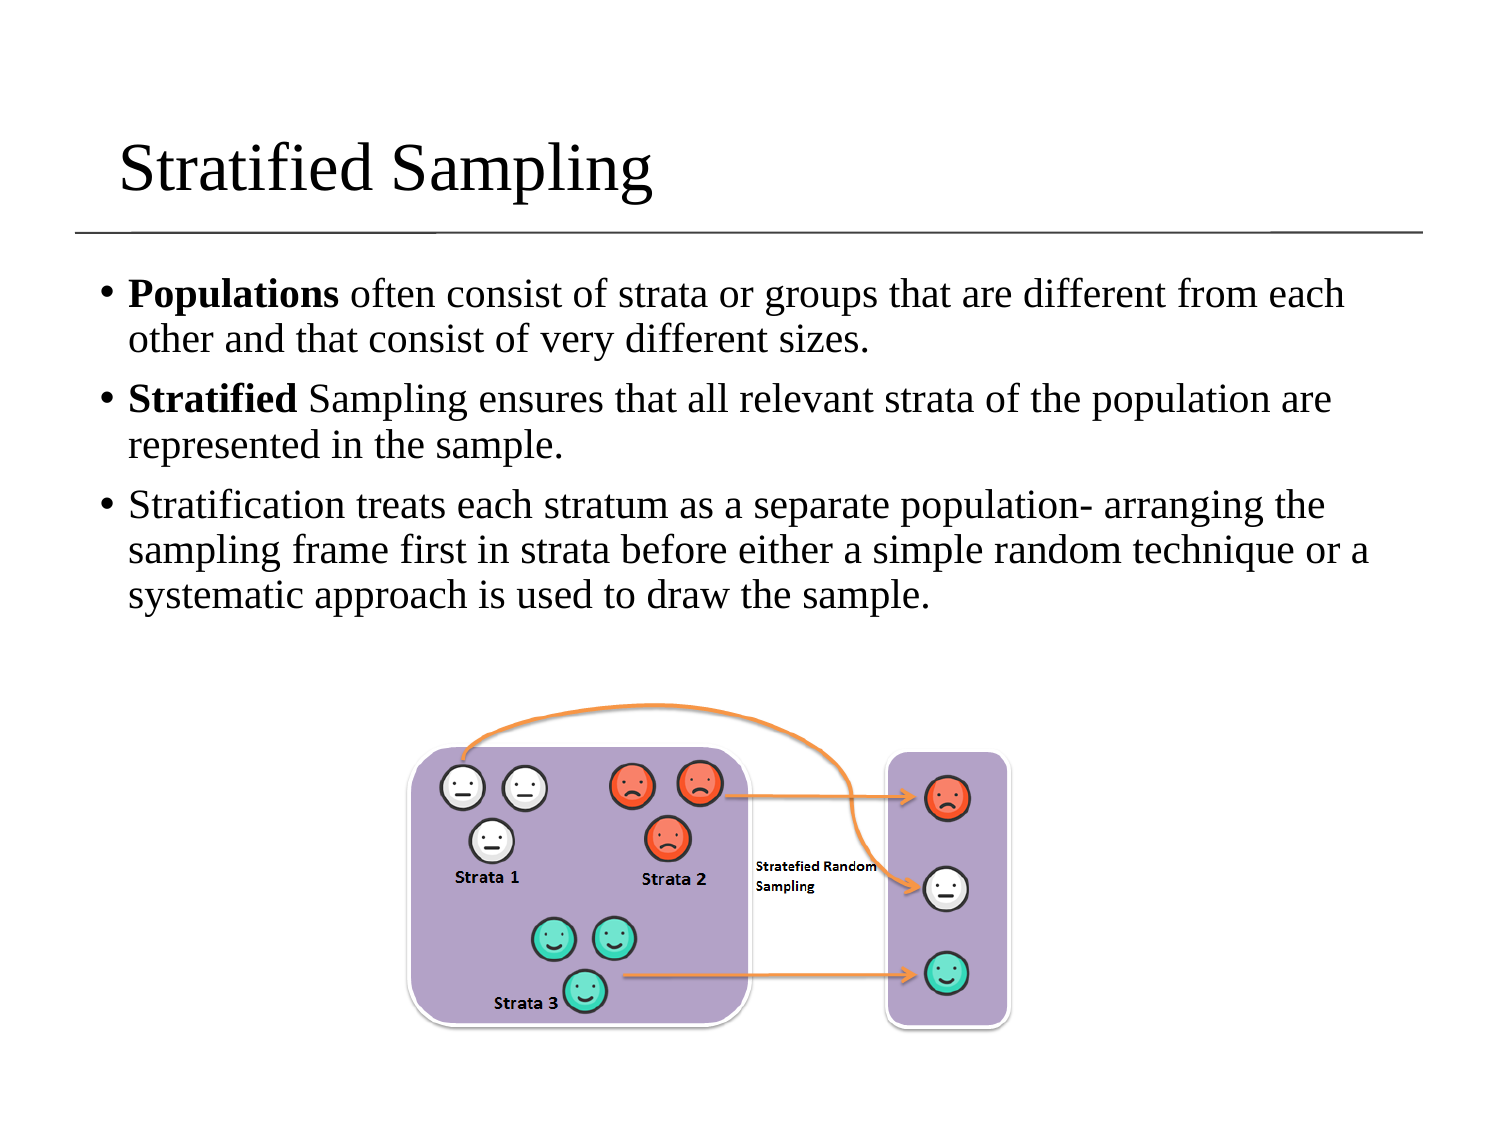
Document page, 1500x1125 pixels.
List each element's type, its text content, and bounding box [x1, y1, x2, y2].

picture [368, 668, 1033, 1055]
list Populations often consist of strata or groups that are different from each other and that consist of very different sizes. Stratified Sampling ensures that all relevant strata of the population are represented in the sample. Stratification treats each stratum as a separate population- arranging the sampling frame first in strata before either a simple random technique or a systematic approach is used to draw the sample. [84, 263, 1452, 839]
title Stratified Sampling [103, 59, 1397, 278]
